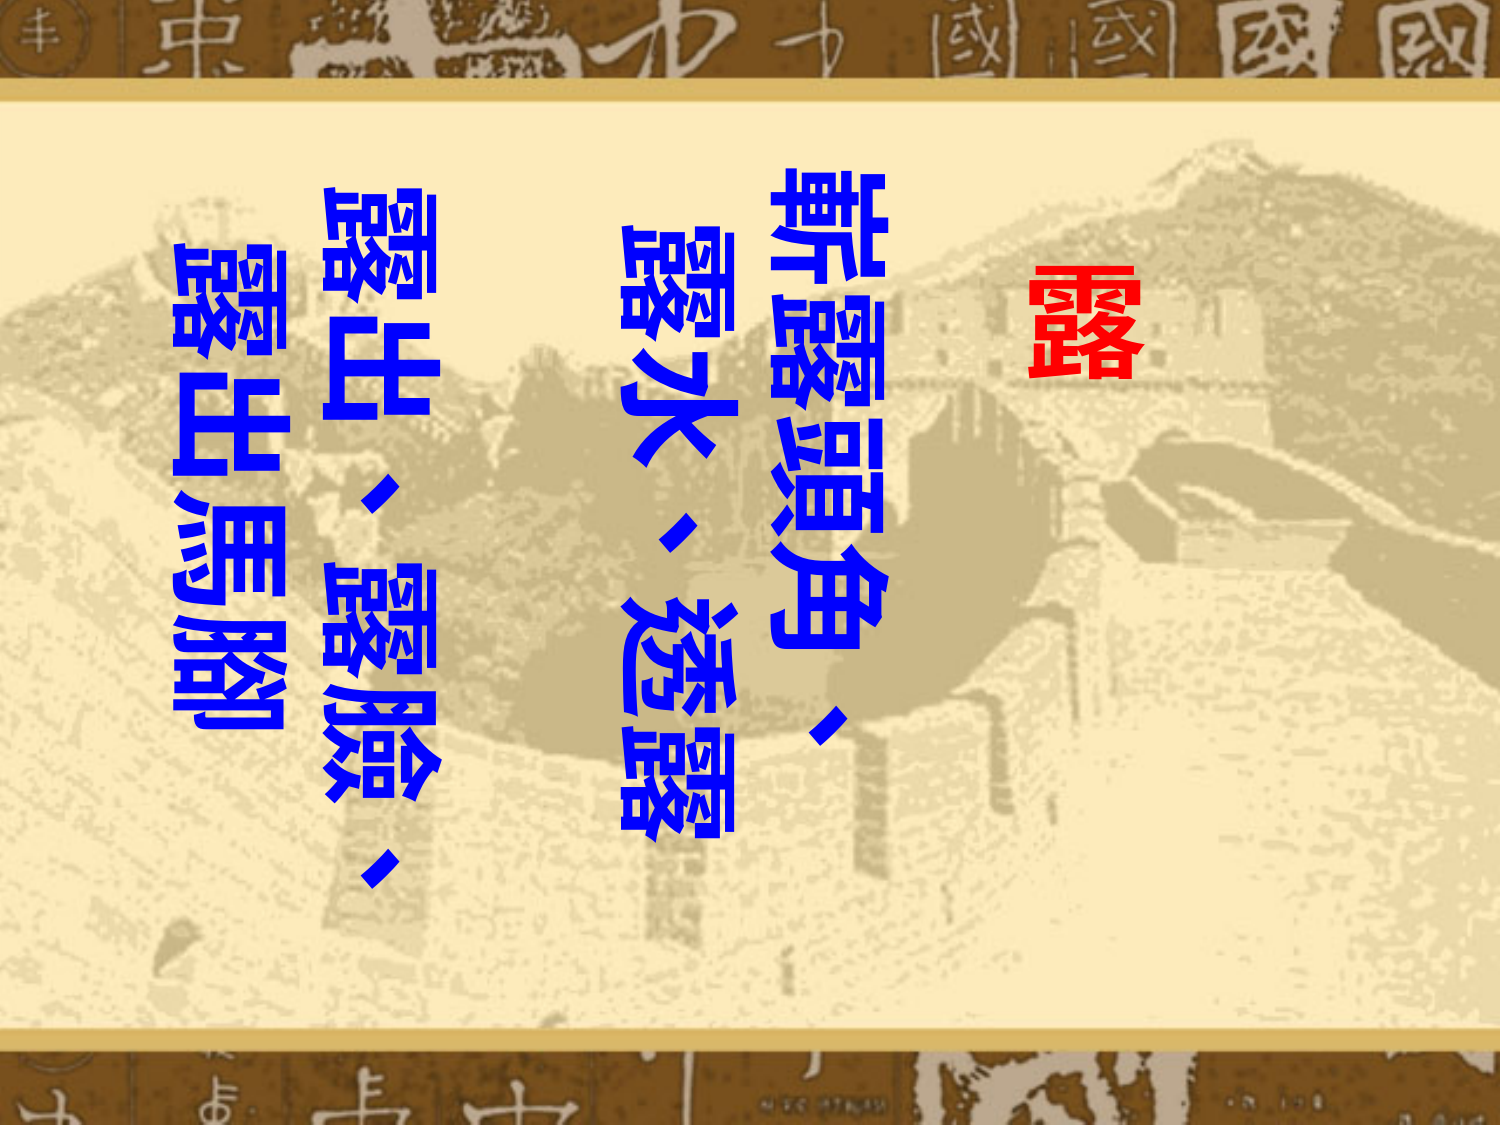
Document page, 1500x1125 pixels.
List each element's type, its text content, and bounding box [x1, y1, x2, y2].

picture [0, 0, 1500, 1125]
text_box 露出、露臉、露出馬腳 [100, 166, 467, 852]
text_box 嶄露頭角、露水、透露 [572, 148, 916, 870]
list 露 [997, 243, 1187, 929]
